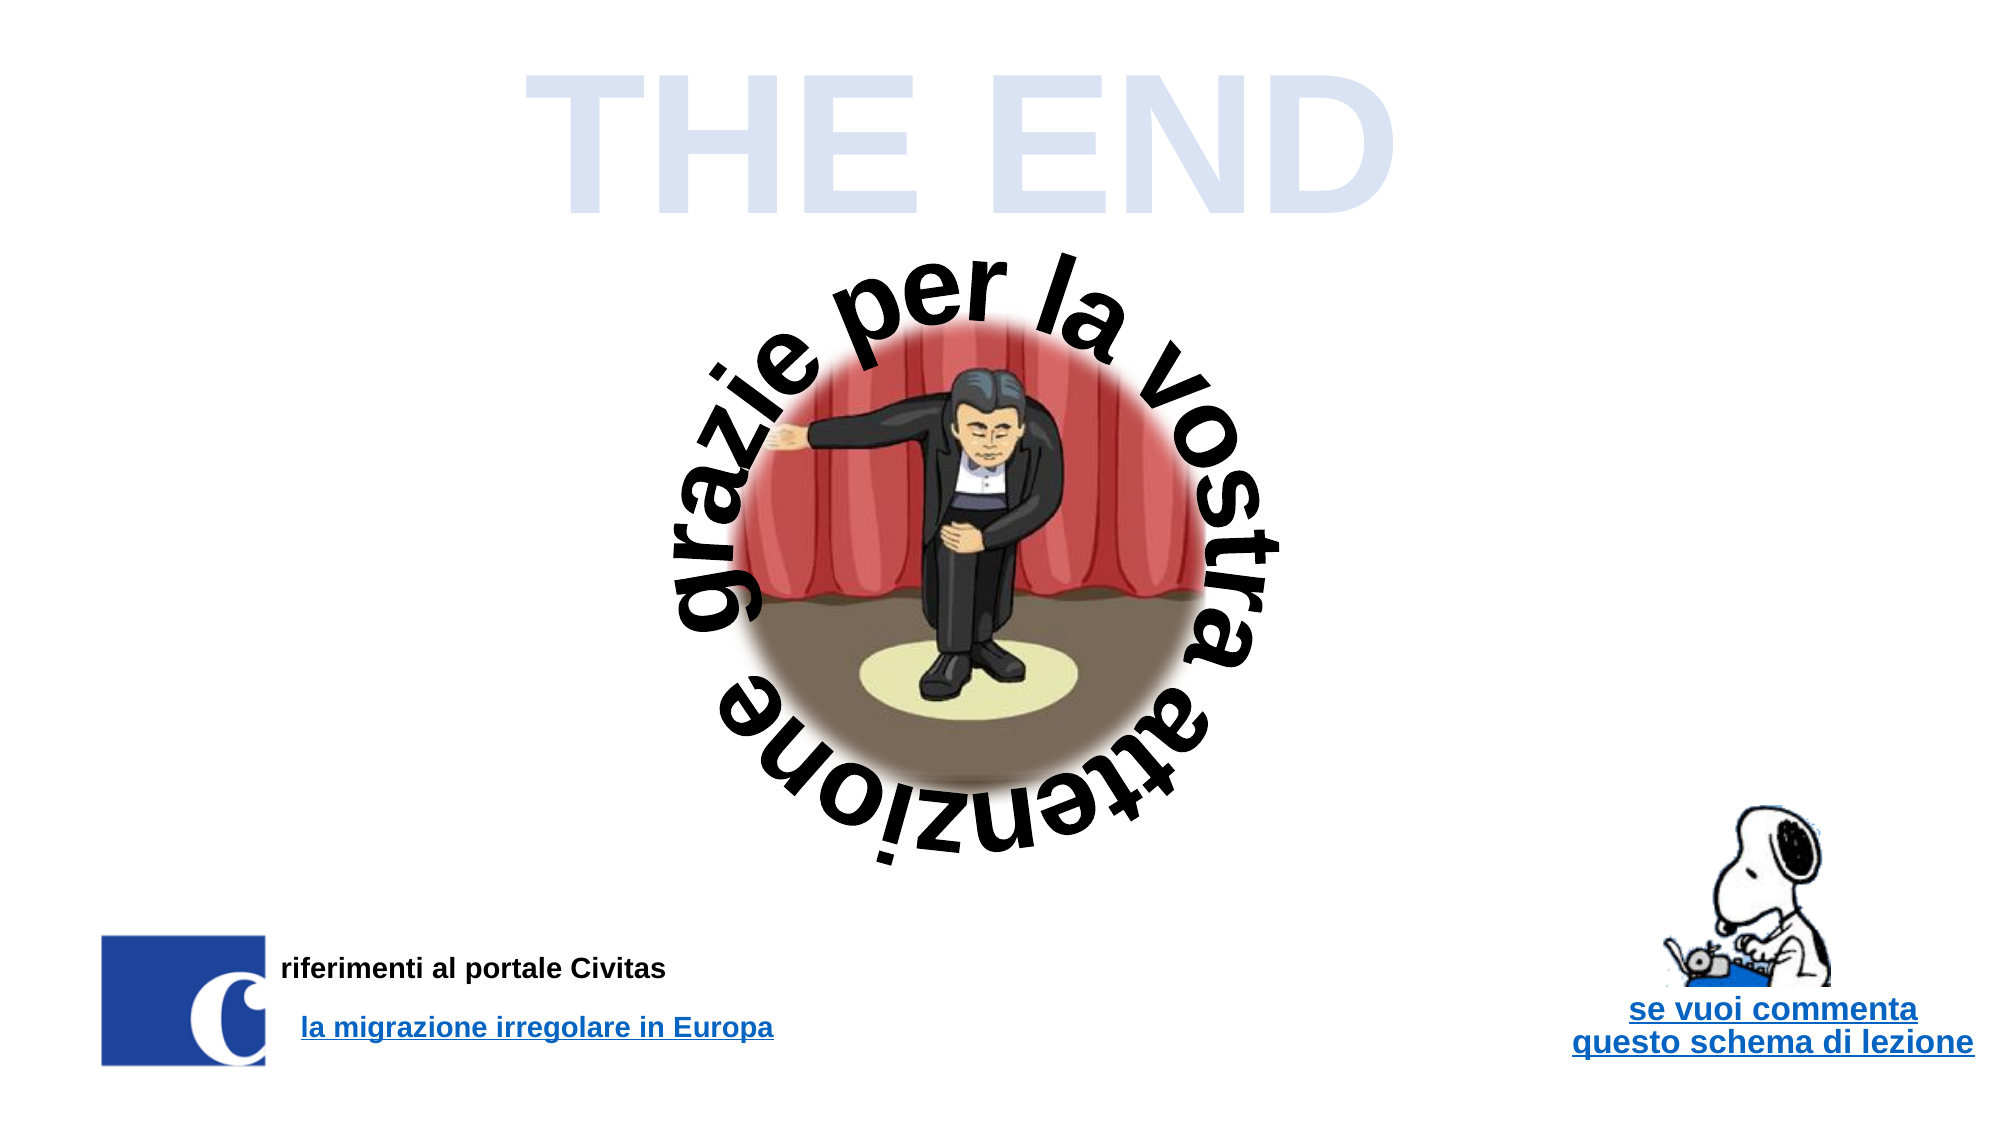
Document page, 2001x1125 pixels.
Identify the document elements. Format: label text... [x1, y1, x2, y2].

text_box riferimenti al portale Civitas [266, 941, 700, 992]
text_box se vuoi commenta questo schema di lezione [1545, 986, 2000, 1068]
text_box THE END [509, 5, 1418, 261]
text_box la migrazione irregolare in Europa [285, 1000, 818, 1051]
picture [1663, 805, 1831, 987]
picture [101, 918, 266, 1083]
picture [715, 303, 1224, 812]
